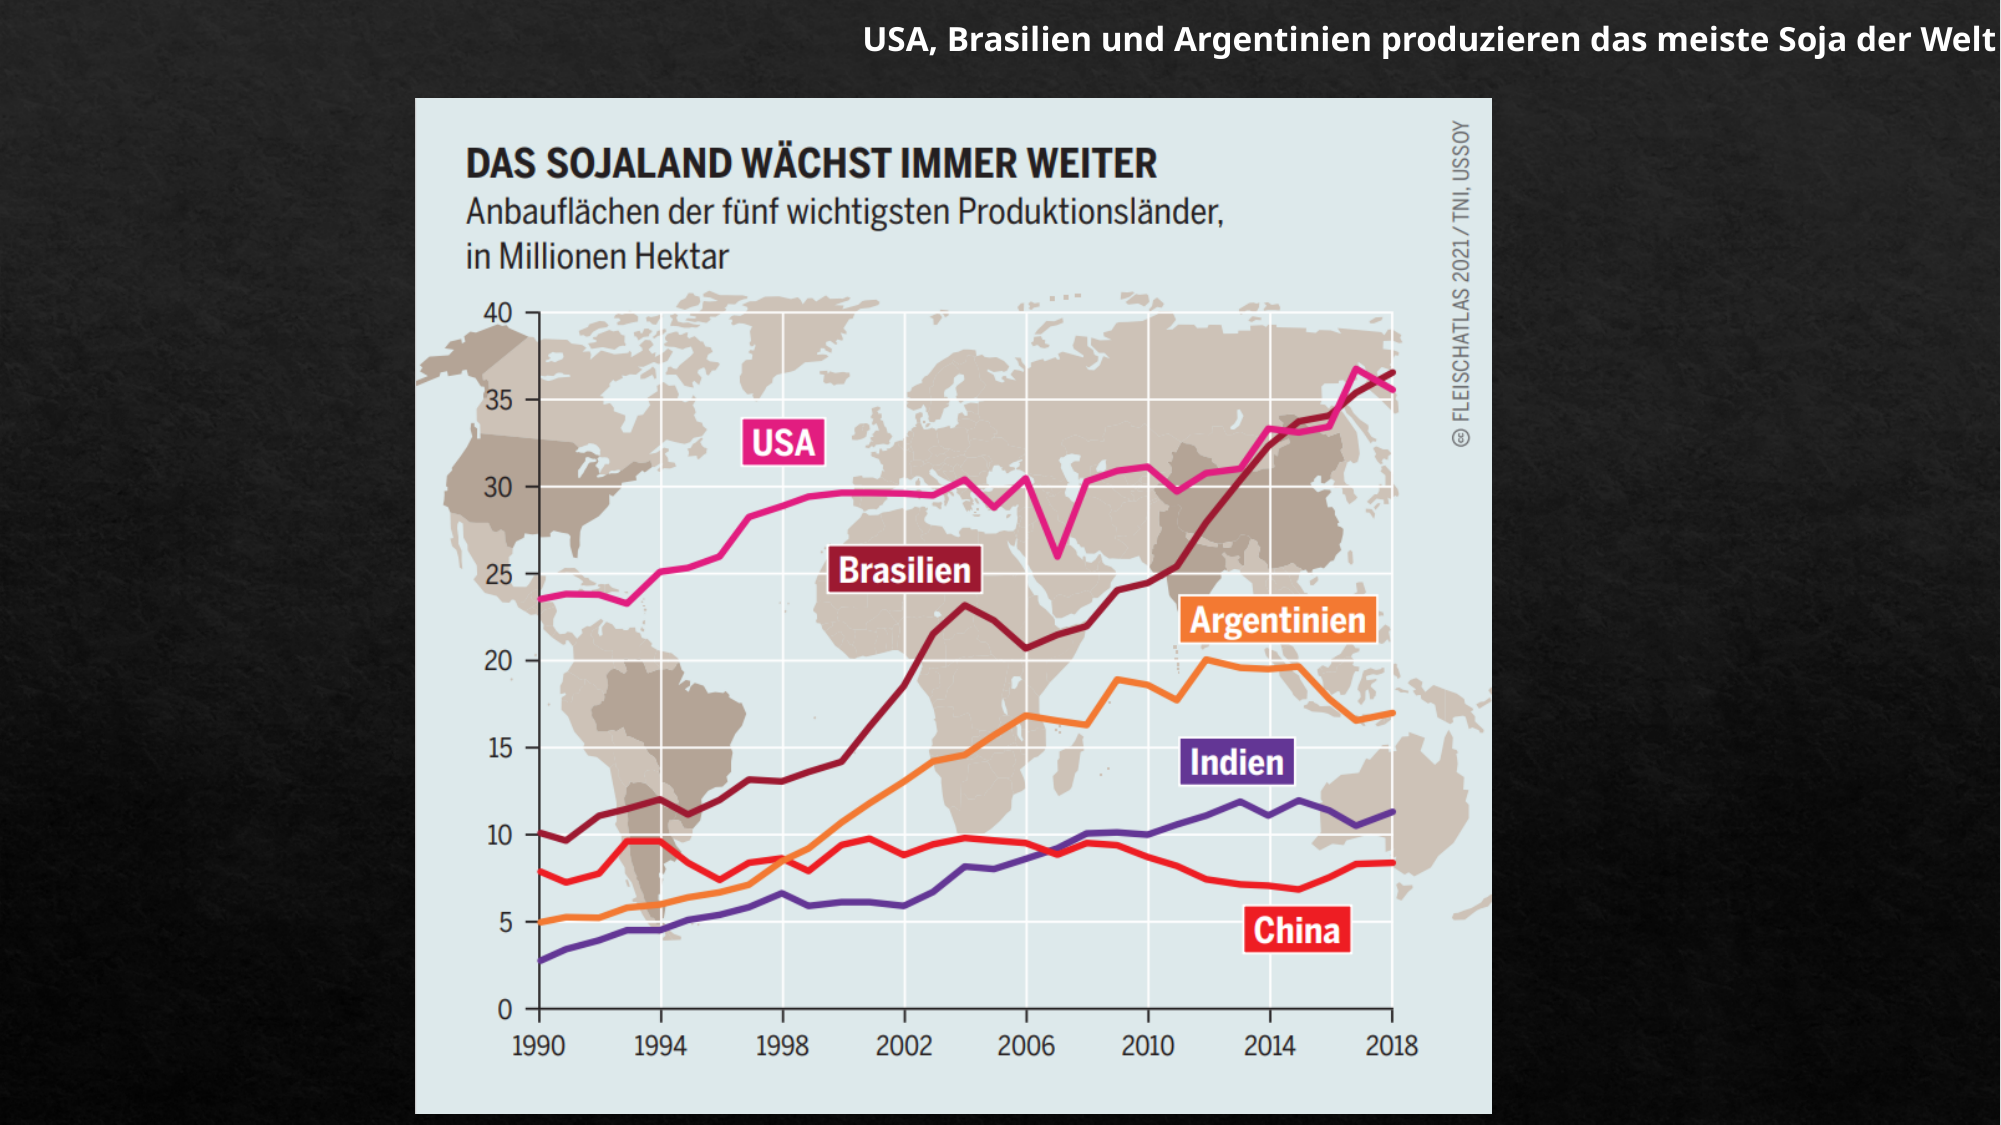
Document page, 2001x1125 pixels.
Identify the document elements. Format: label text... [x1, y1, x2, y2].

text_box USA, Brasilien und Argentinien produzieren das meiste Soja der Welt [847, 11, 2000, 66]
picture [414, 98, 1492, 1114]
